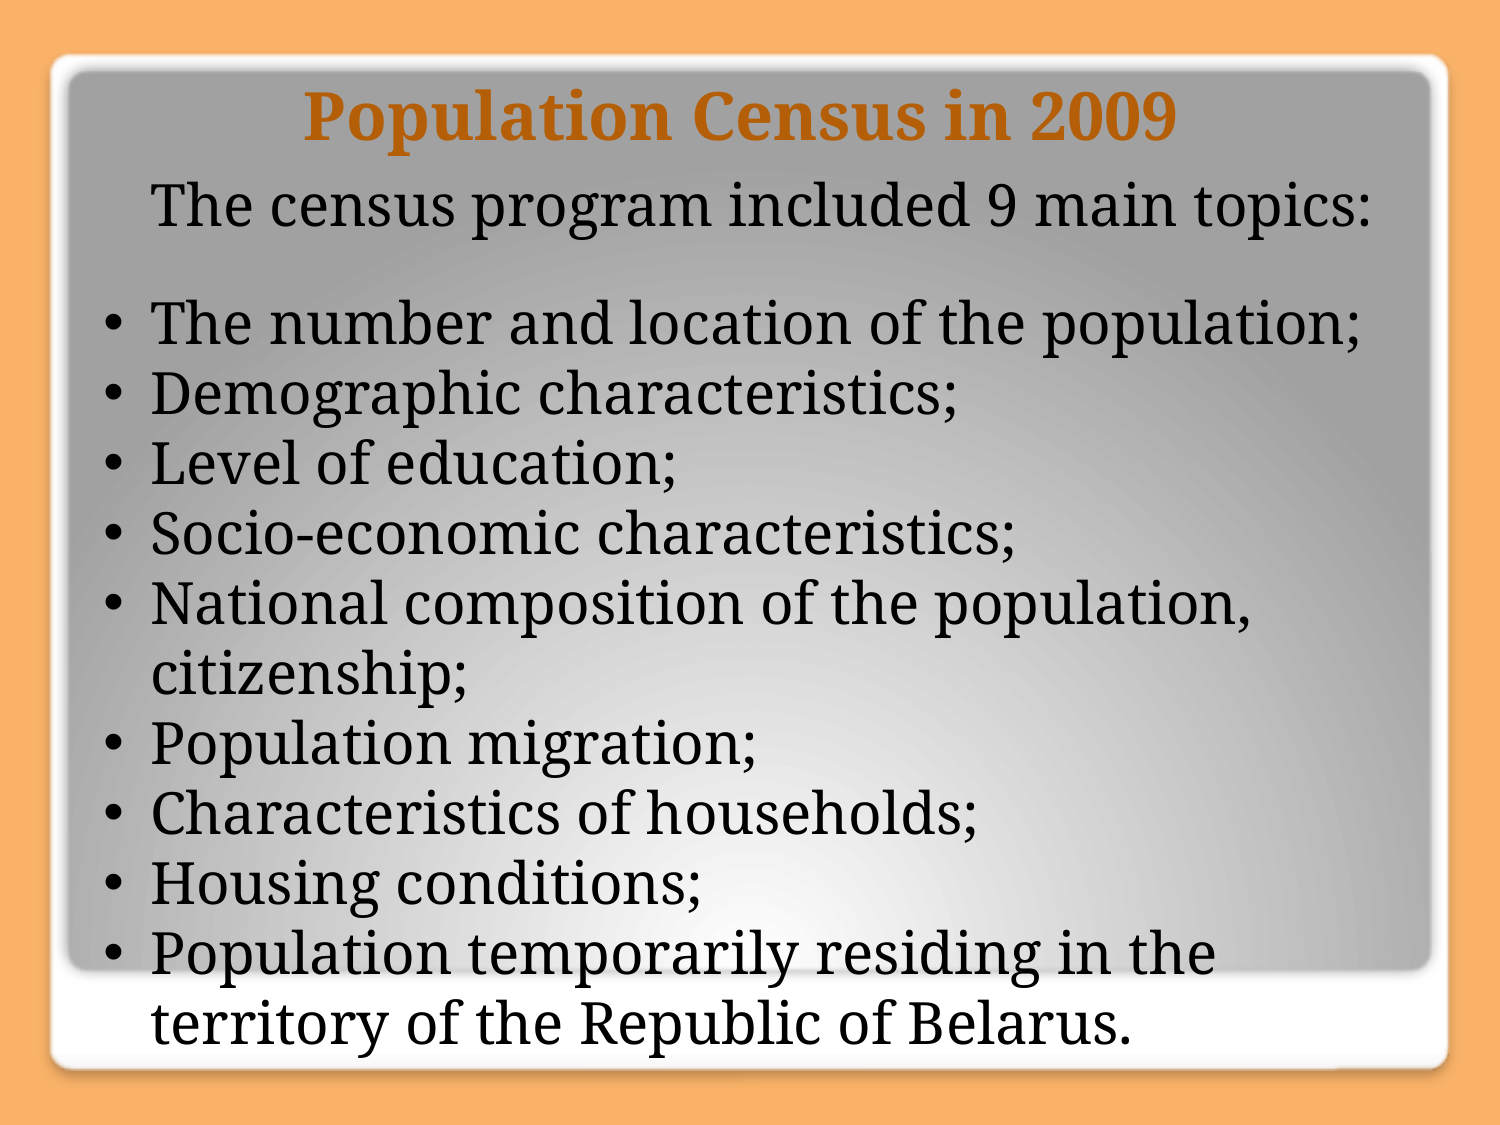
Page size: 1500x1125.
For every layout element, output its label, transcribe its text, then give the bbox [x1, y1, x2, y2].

text_box The census program included 9 main topics: [135, 160, 1397, 246]
text_box The number and location of the population; Demographic characteristics; Level of education; Socio-economic characteristics; National composition of the population, citizenship; Population migration; Characteristics of households; Housing conditions; Population temporarily residing in the territory of the Republic of Belarus. [88, 278, 1483, 1064]
title Population Census in 2009 [70, 54, 1414, 161]
